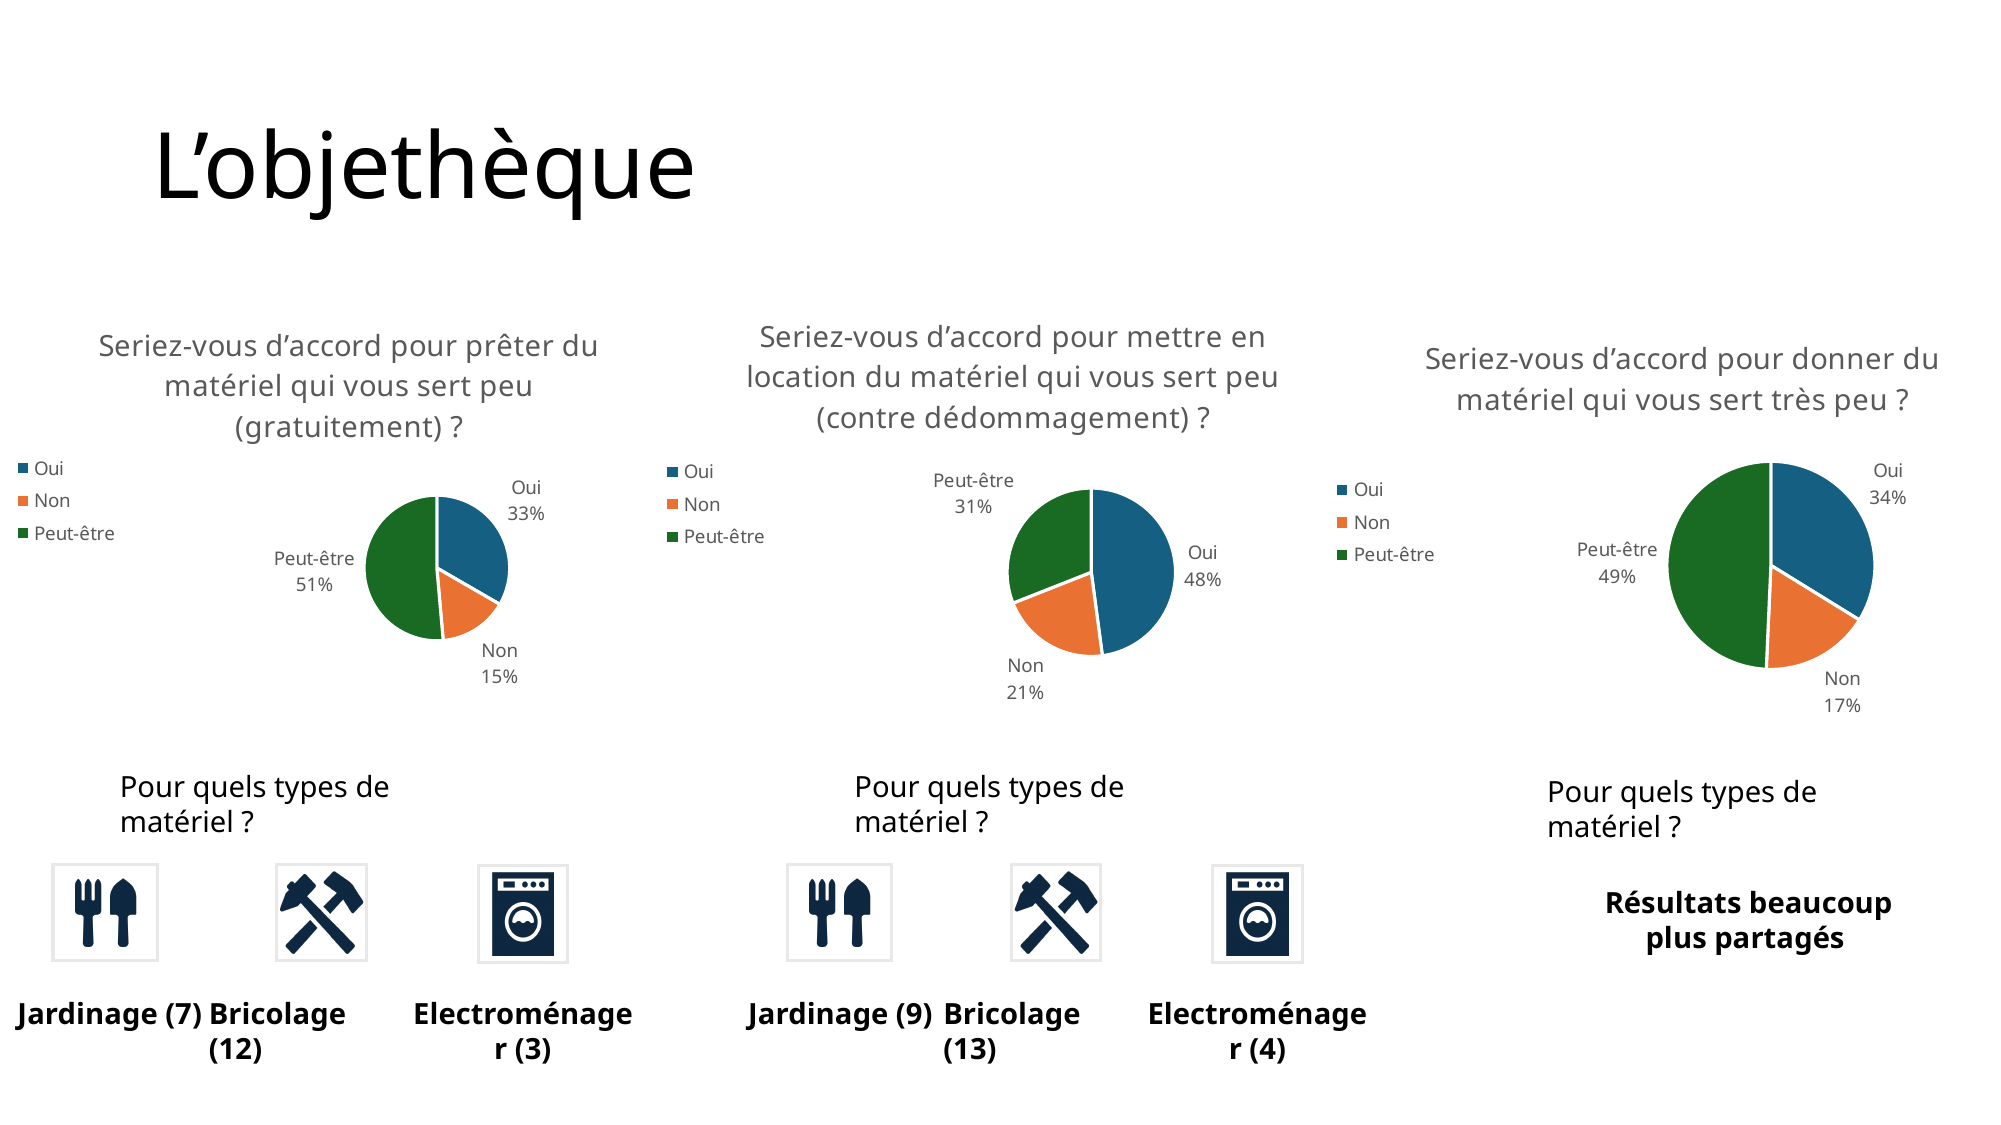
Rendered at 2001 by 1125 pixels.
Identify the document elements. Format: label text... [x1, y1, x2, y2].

text_box Electroménager (3) [397, 987, 649, 1073]
text_box [477, 864, 569, 964]
text_box [275, 863, 368, 962]
text_box Résultats beaucoup plus partagés [1577, 876, 1920, 962]
text_box Pour quels types de matériel ? [839, 761, 1273, 846]
text_box Bricolage (13) [928, 987, 1132, 1073]
chart [0, 290, 2000, 732]
text_box Jardinage (7) [2, 987, 193, 1038]
text_box Pour quels types de matériel ? [105, 761, 539, 846]
text_box Electroménager (4) [1132, 987, 1383, 1073]
text_box [1010, 863, 1102, 962]
title L’objethèque [137, 59, 1863, 278]
text_box Bricolage (12) [193, 987, 397, 1073]
text_box Jardinage (9) [733, 988, 971, 1038]
text_box [51, 863, 159, 962]
text_box Pour quels types de matériel ? [1532, 765, 1966, 851]
text_box [786, 863, 893, 962]
text_box [1211, 864, 1304, 964]
